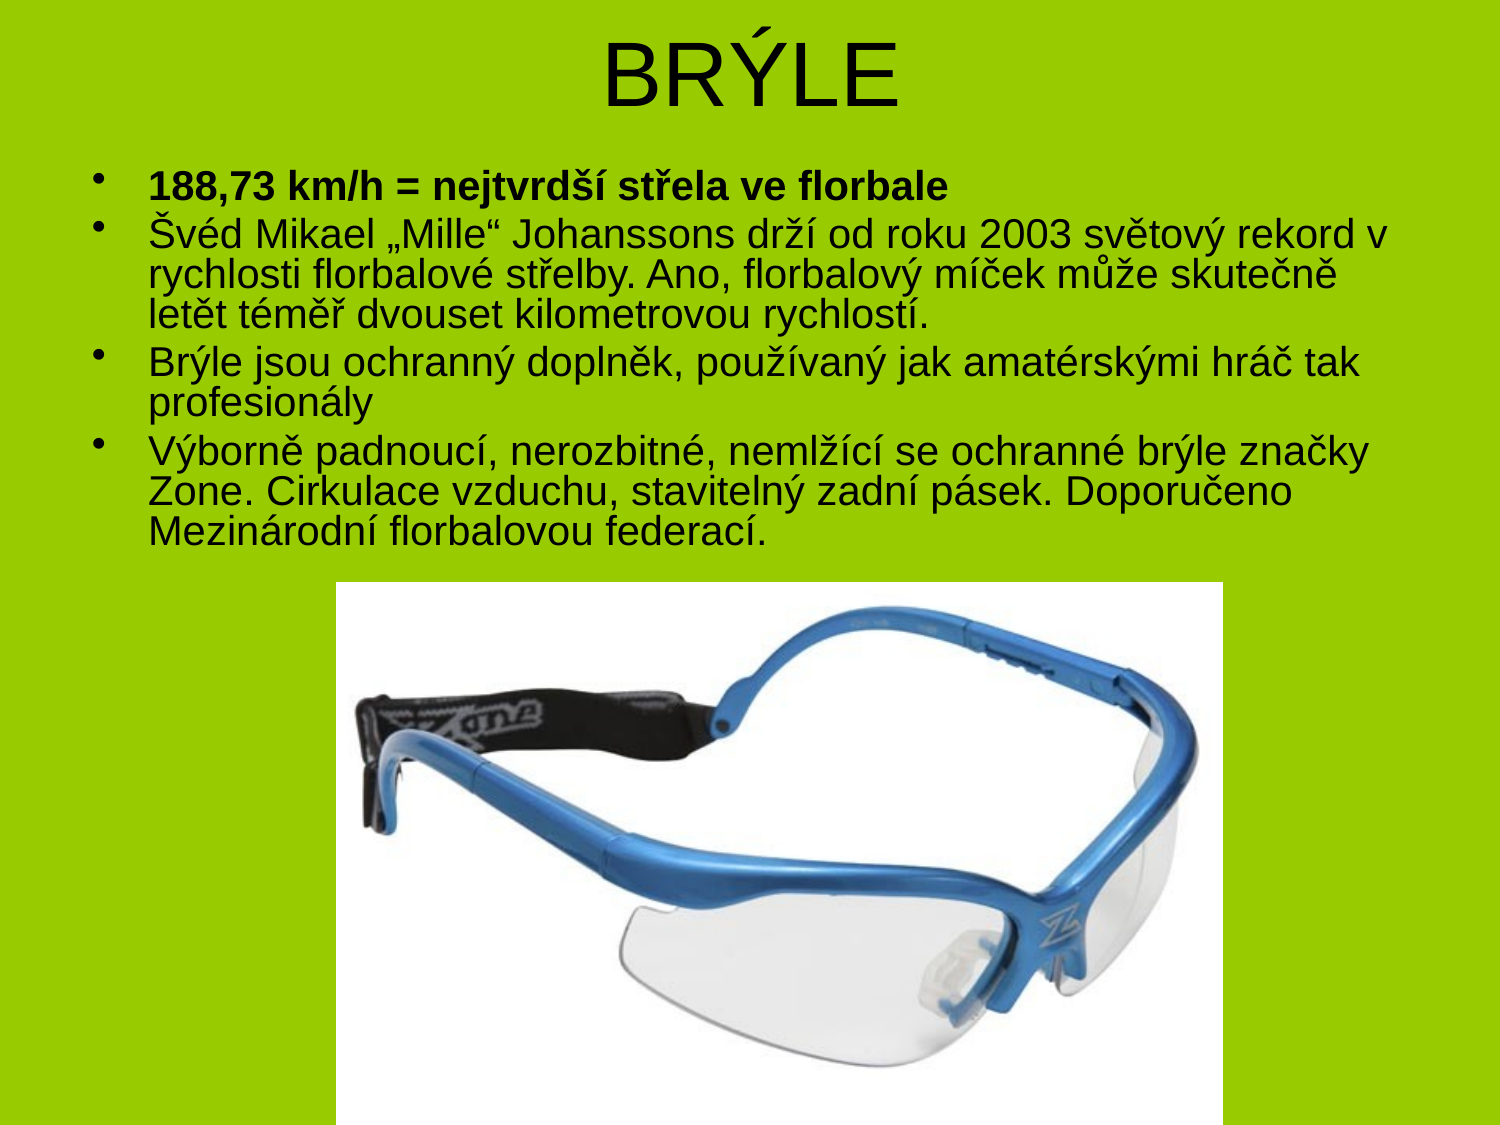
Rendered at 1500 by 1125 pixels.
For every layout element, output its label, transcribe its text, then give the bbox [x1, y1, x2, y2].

title BRÝLE [76, 0, 1428, 140]
picture [336, 582, 1223, 1125]
list 188,73 km/h = nejtvrdší střela ve florbale Švéd Mikael „Mille“ Johanssons drží od roku 2003 světový rekord v rychlosti florbalové střelby. Ano, florbalový míček může skutečně letět téměř dvouset kilometrovou rychlostí. Brýle jsou ochranný doplněk, používaný jak amatérskými hráč tak profesionály Výborně padnoucí, nerozbitné, nemlžící se ochranné brýle značky Zone. Cirkulace vzduchu, stavitelný zadní pásek. Doporučeno Mezinárodní florbalovou federací. [76, 160, 1428, 611]
